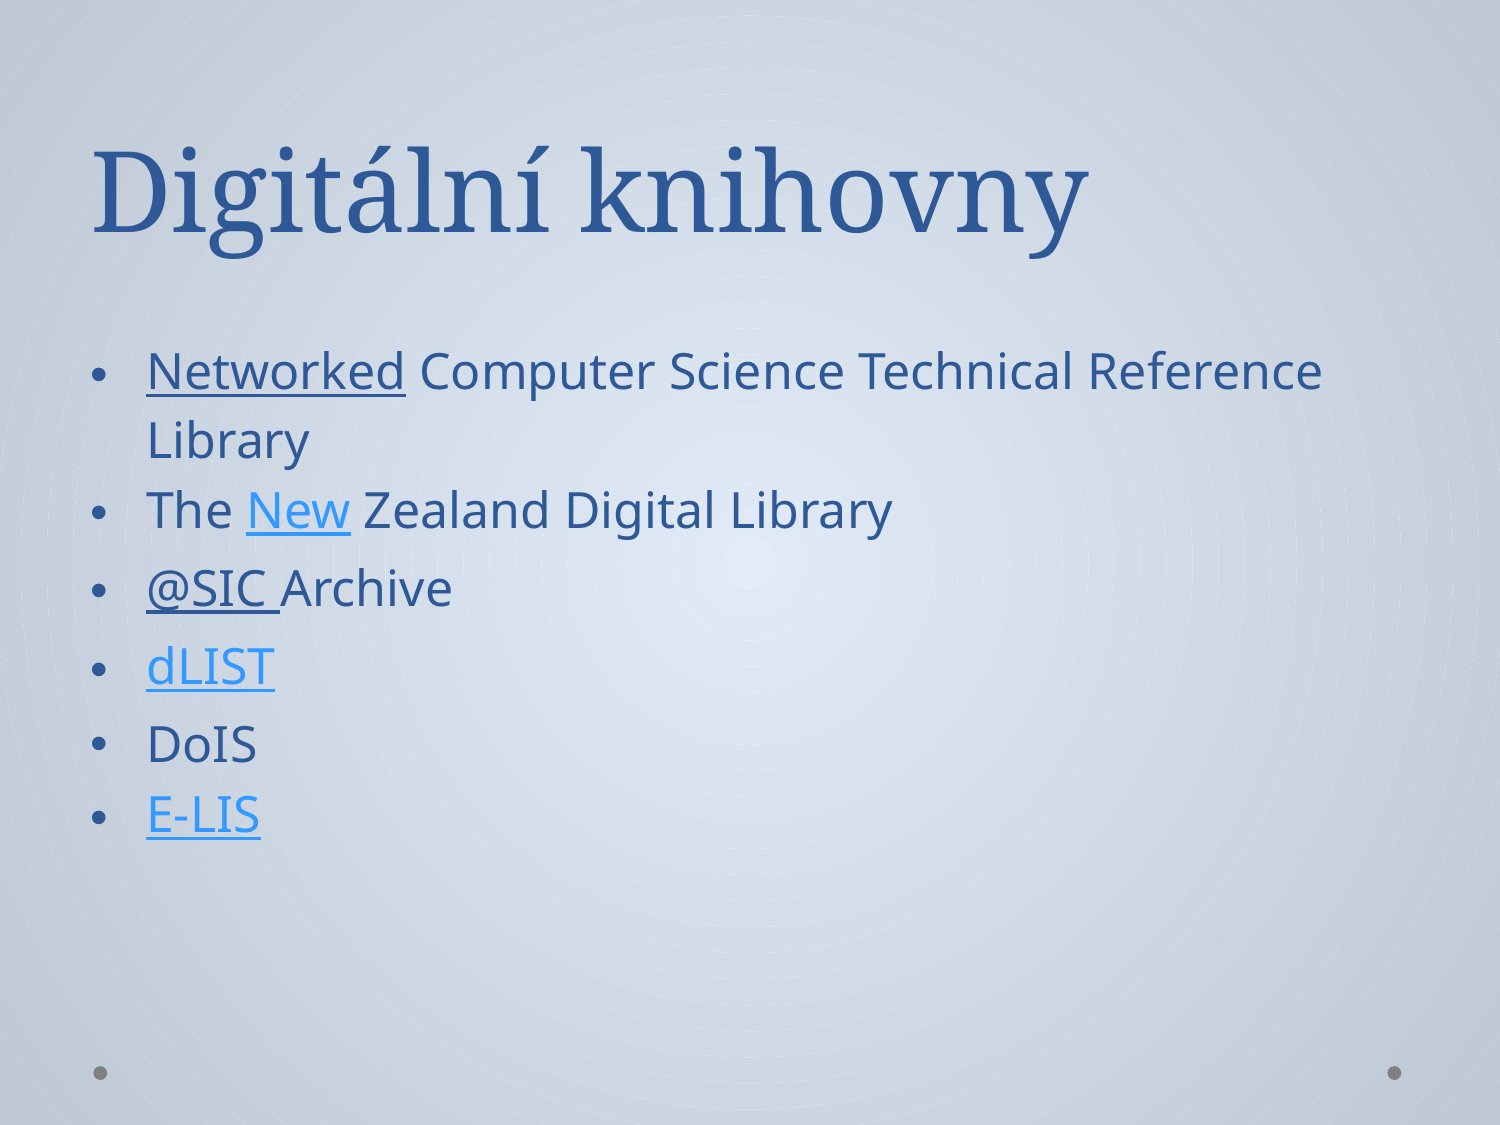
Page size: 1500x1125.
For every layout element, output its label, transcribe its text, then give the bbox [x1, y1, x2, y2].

title Digitální knihovny [75, 0, 1425, 262]
list Networked Computer Science Technical Reference Library The New Zealand Digital Library @SIC Archive dLIST DoIS E-LIS [75, 262, 1425, 1005]
